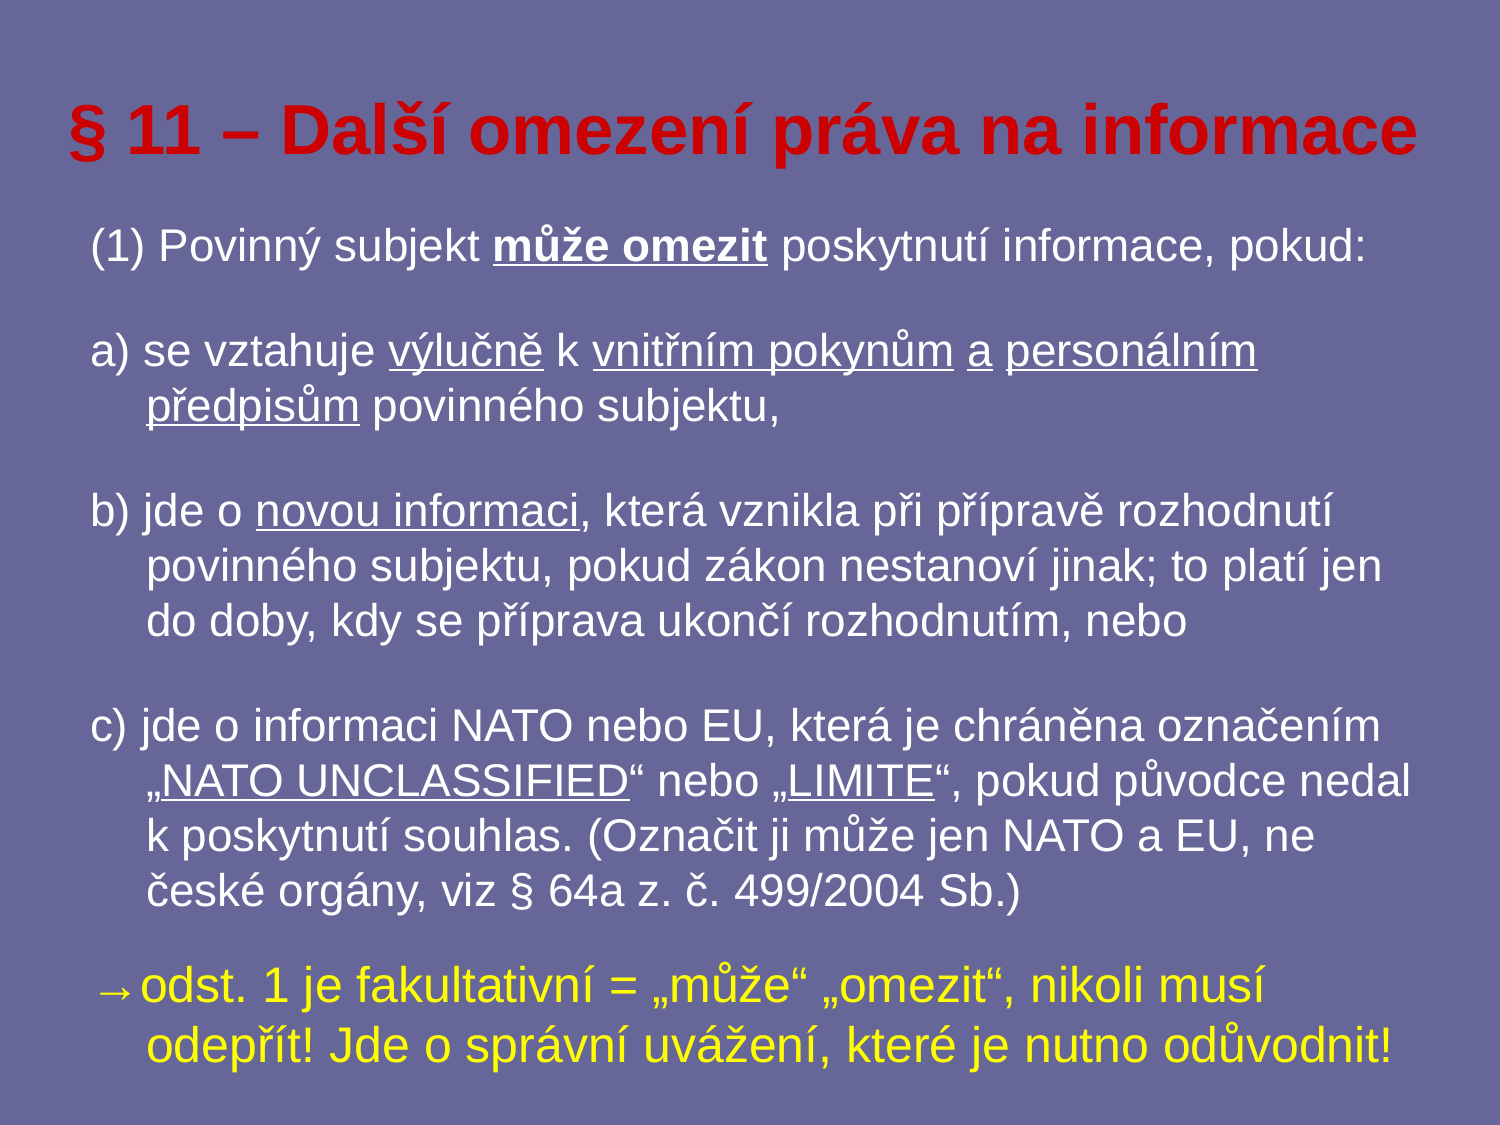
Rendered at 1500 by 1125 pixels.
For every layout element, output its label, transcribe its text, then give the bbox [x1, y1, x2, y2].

list (1) Povinný subjekt může omezit poskytnutí informace, pokud: a) se vztahuje výlučně k vnitřním pokynům a personálním předpisům povinného subjektu, b) jde o novou informaci, která vznikla při přípravě rozhodnutí povinného subjektu, pokud zákon nestanoví jinak; to platí jen do doby, kdy se příprava ukončí rozhodnutím, nebo c) jde o informaci NATO nebo EU, která je chráněna označením „NATO UNCLASSIFIED“ nebo „LIMITE“, pokud původce nedal k poskytnutí souhlas. (Označit ji může jen NATO a EU, ne české orgány, viz § 64a z. č. 499/2004 Sb.) →odst. 1 je fakultativní = „může“ „omezit“, nikoli musí odepřít! Jde o správní uvážení, které je nutno odůvodnit! [75, 208, 1436, 1071]
title § 11 – Další omezení práva na informace [53, 20, 1459, 232]
